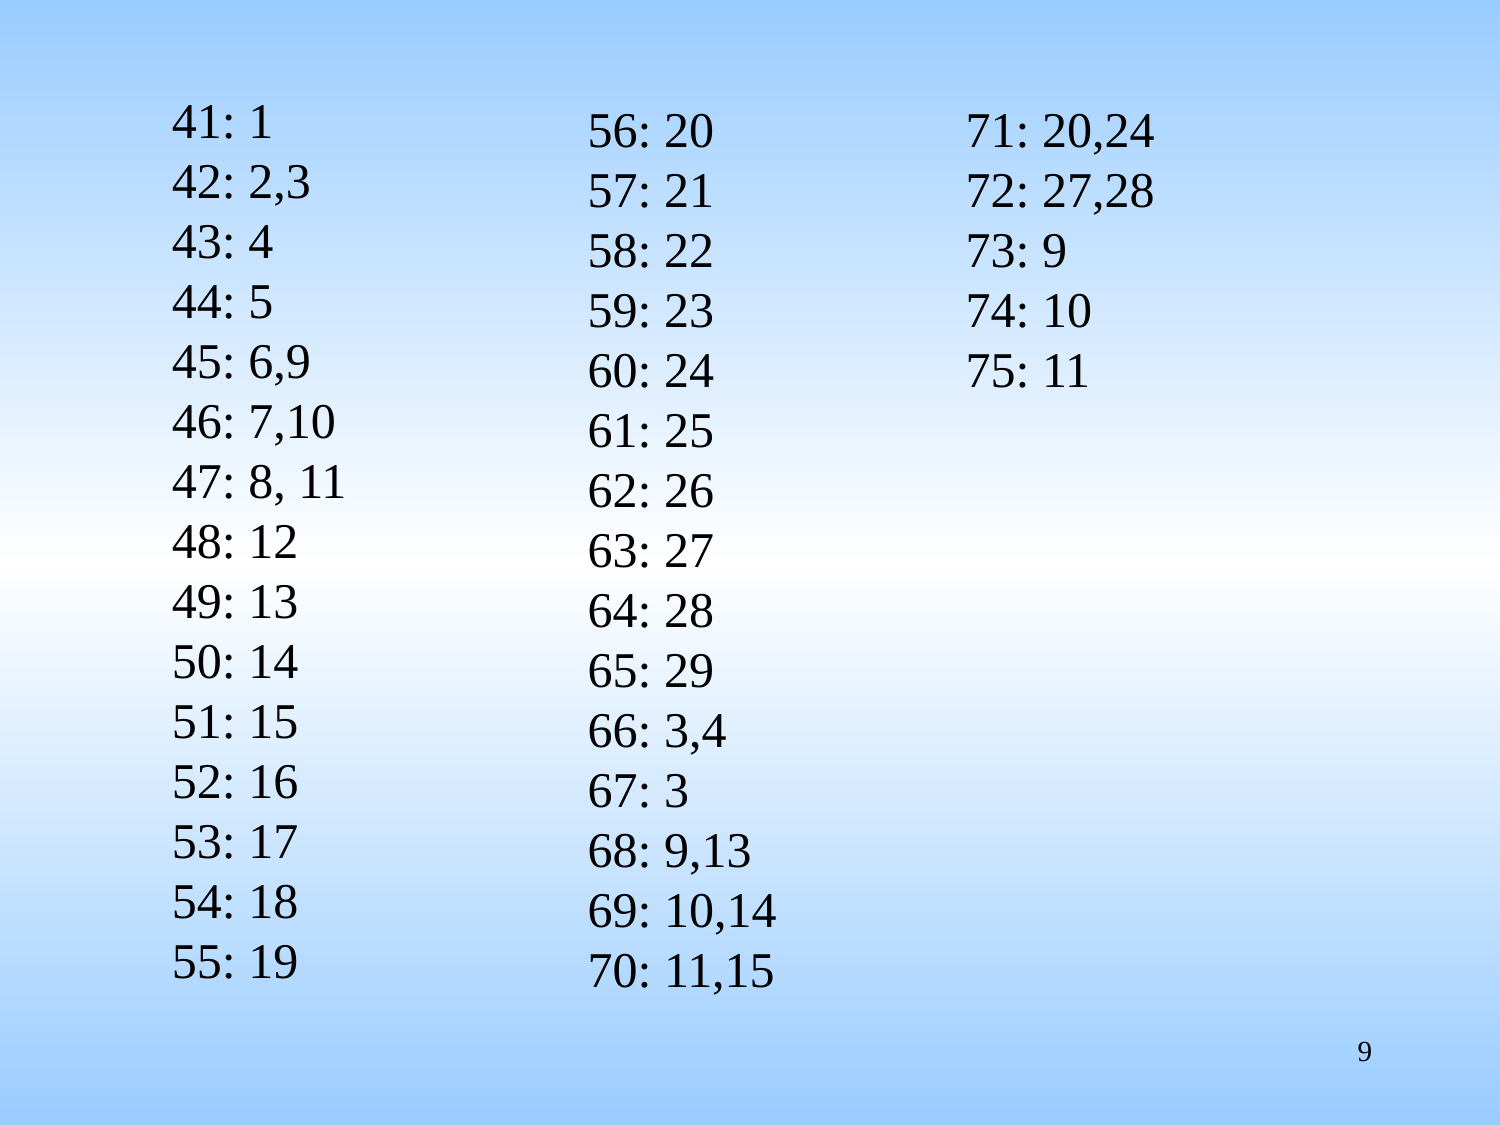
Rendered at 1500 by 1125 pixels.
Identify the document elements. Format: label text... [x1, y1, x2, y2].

text_box 71: 20,24 72: 27,28 73: 9 74: 10 75: 11 [950, 90, 1170, 405]
slide_number 9 [1074, 1024, 1388, 1101]
text_box 56: 20 57: 21 58: 22 59: 23 60: 24 61: 25 62: 26 63: 27 64: 28 65: 29 66: 3,4 67: 3 68: 9,13 69: 10,14 70: 11,15 [572, 90, 792, 1005]
text_box 41: 1 42: 2,3 43: 4 44: 5 45: 6,9 46: 7,10 47: 8, 11 48: 12 49: 13 50: 14 51: 15 52: 16 53: 17 54: 18 55: 19 [157, 81, 362, 997]
